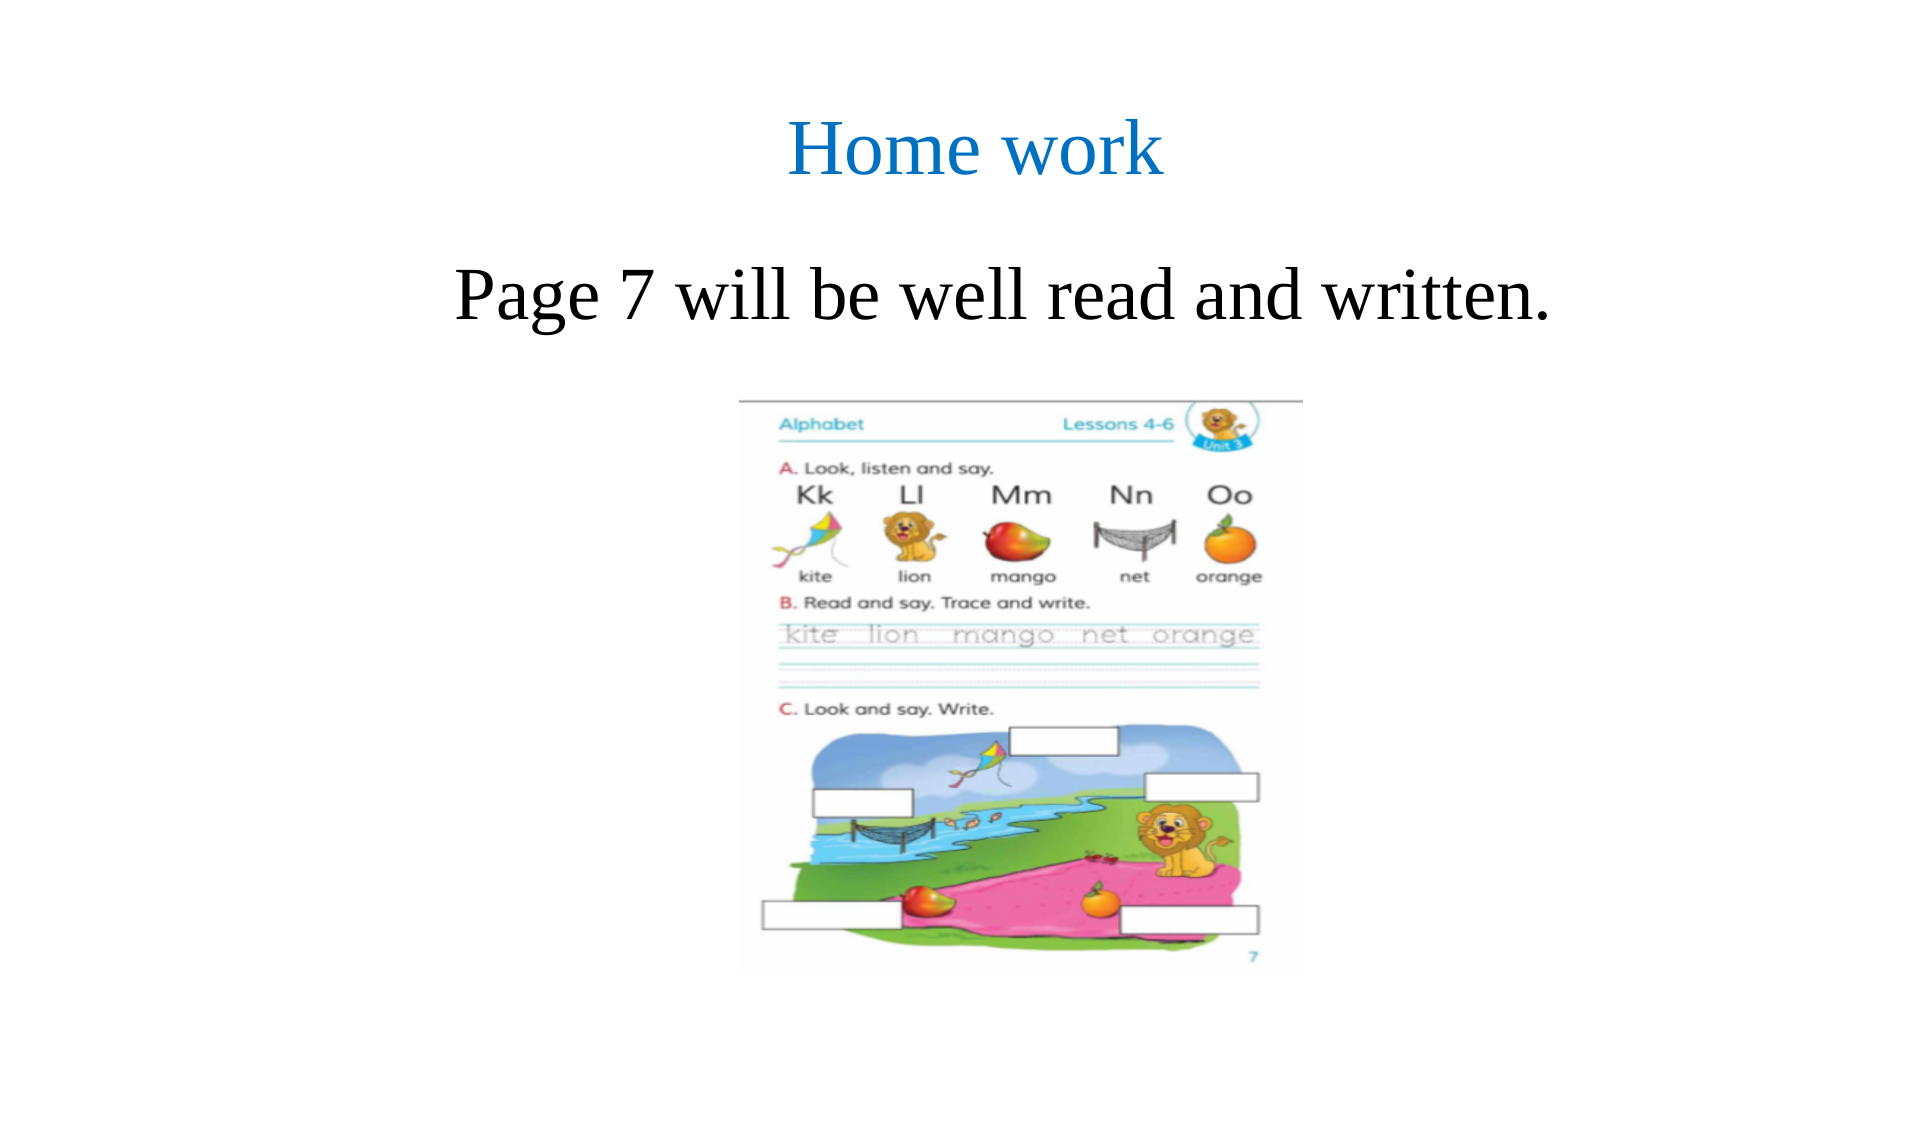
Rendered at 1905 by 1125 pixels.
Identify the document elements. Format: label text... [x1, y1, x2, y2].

picture [739, 399, 1303, 975]
text_box Page 7 will be well read and written. [439, 237, 1730, 343]
text_box Home work [711, 87, 1241, 198]
